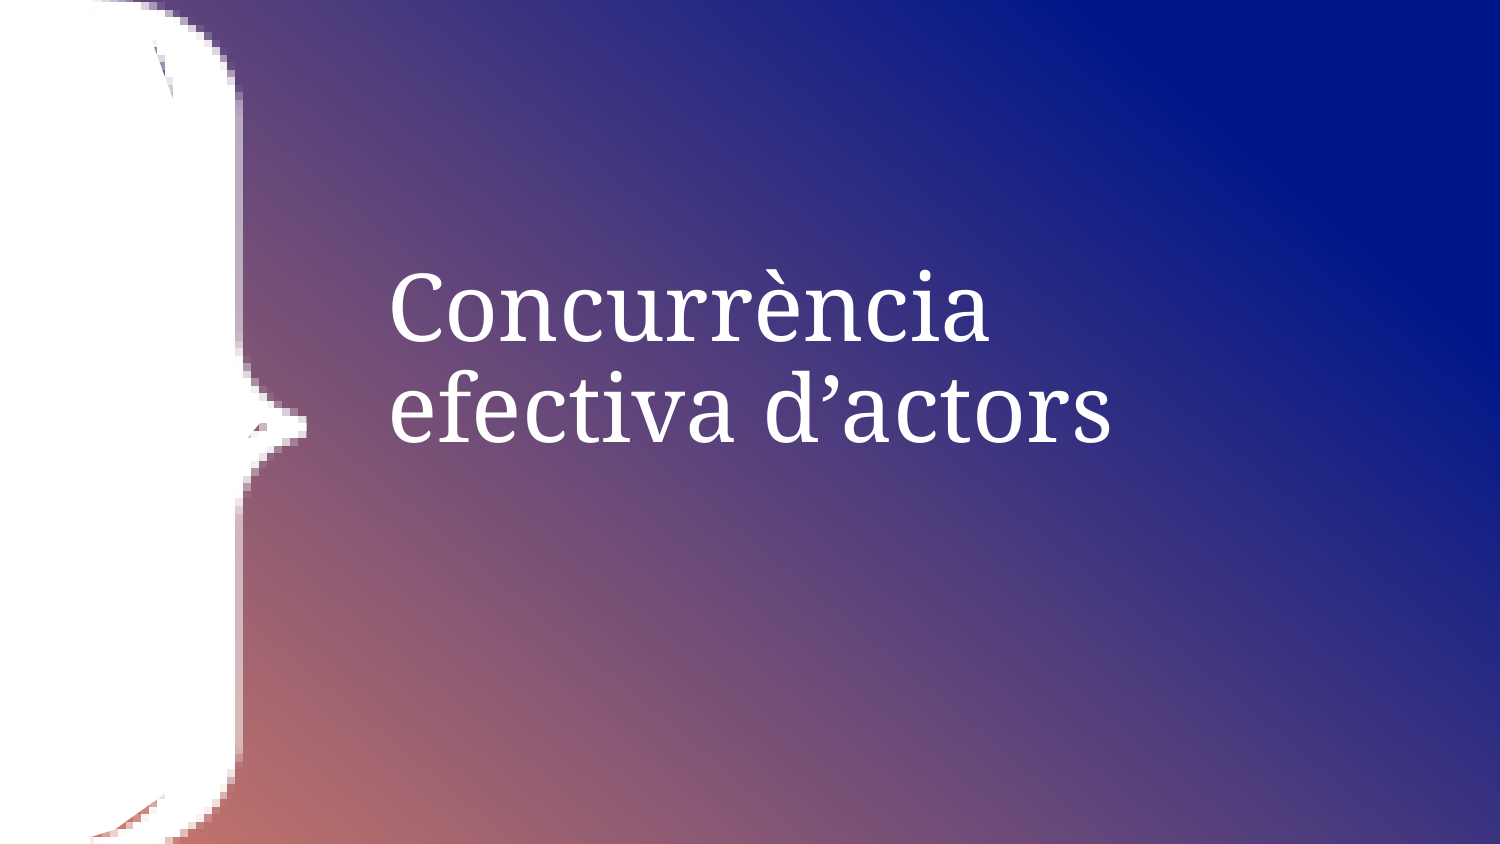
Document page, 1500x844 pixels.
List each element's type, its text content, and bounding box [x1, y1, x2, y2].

title Concurrència efectiva d’actors [372, 210, 1465, 471]
